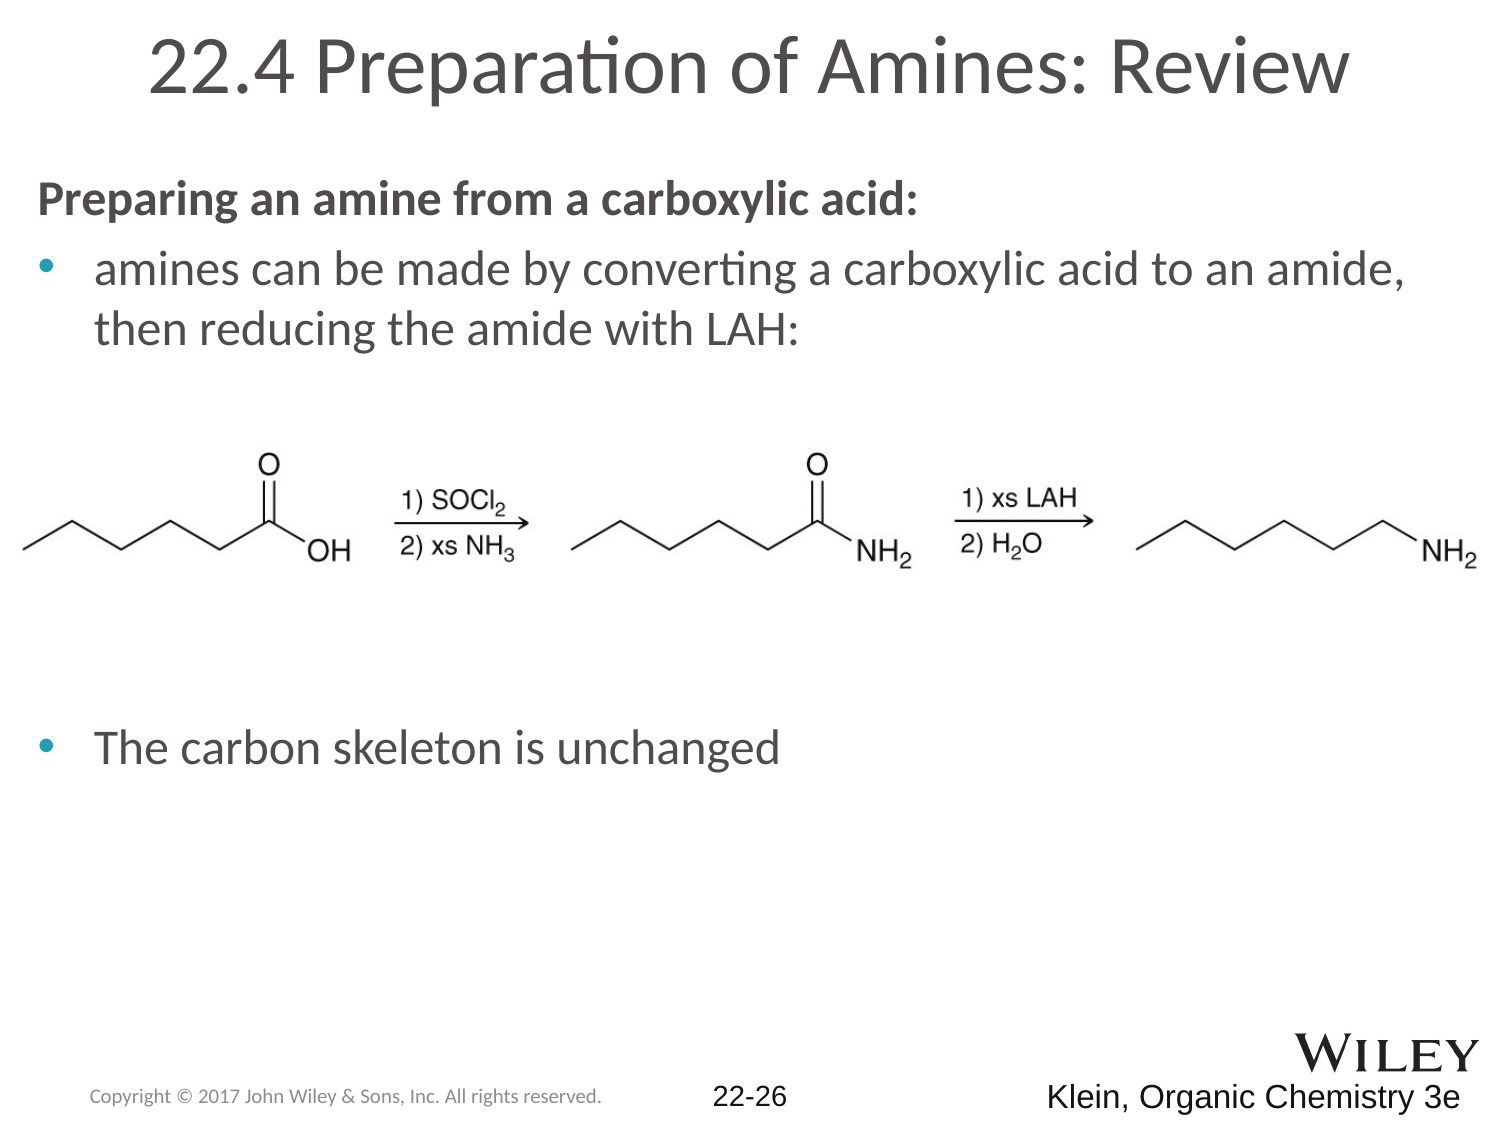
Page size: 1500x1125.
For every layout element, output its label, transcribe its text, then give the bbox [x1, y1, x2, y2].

slide_number 22-26 [598, 1065, 902, 1125]
title 22.4 Preparation of Amines: Review [74, 0, 1426, 121]
list Preparing an amine from a carboxylic acid: amines can be made by converting a carboxylic acid to an amide, then reducing the amide with LAH: The carbon skeleton is unchanged [22, 157, 1449, 437]
picture [11, 438, 1489, 587]
list Preparing an amine from a carboxylic acid: amines can be made by converting a carboxylic acid to an amide, then reducing the amide with LAH: The carbon skeleton is unchanged [22, 596, 1449, 948]
picture [1292, 1031, 1480, 1065]
slide_number Copyright © 2017 John Wiley & Sons, Inc. All rights reserved. [75, 1065, 598, 1125]
footer Klein, Organic Chemistry 3e [1010, 1065, 1486, 1125]
